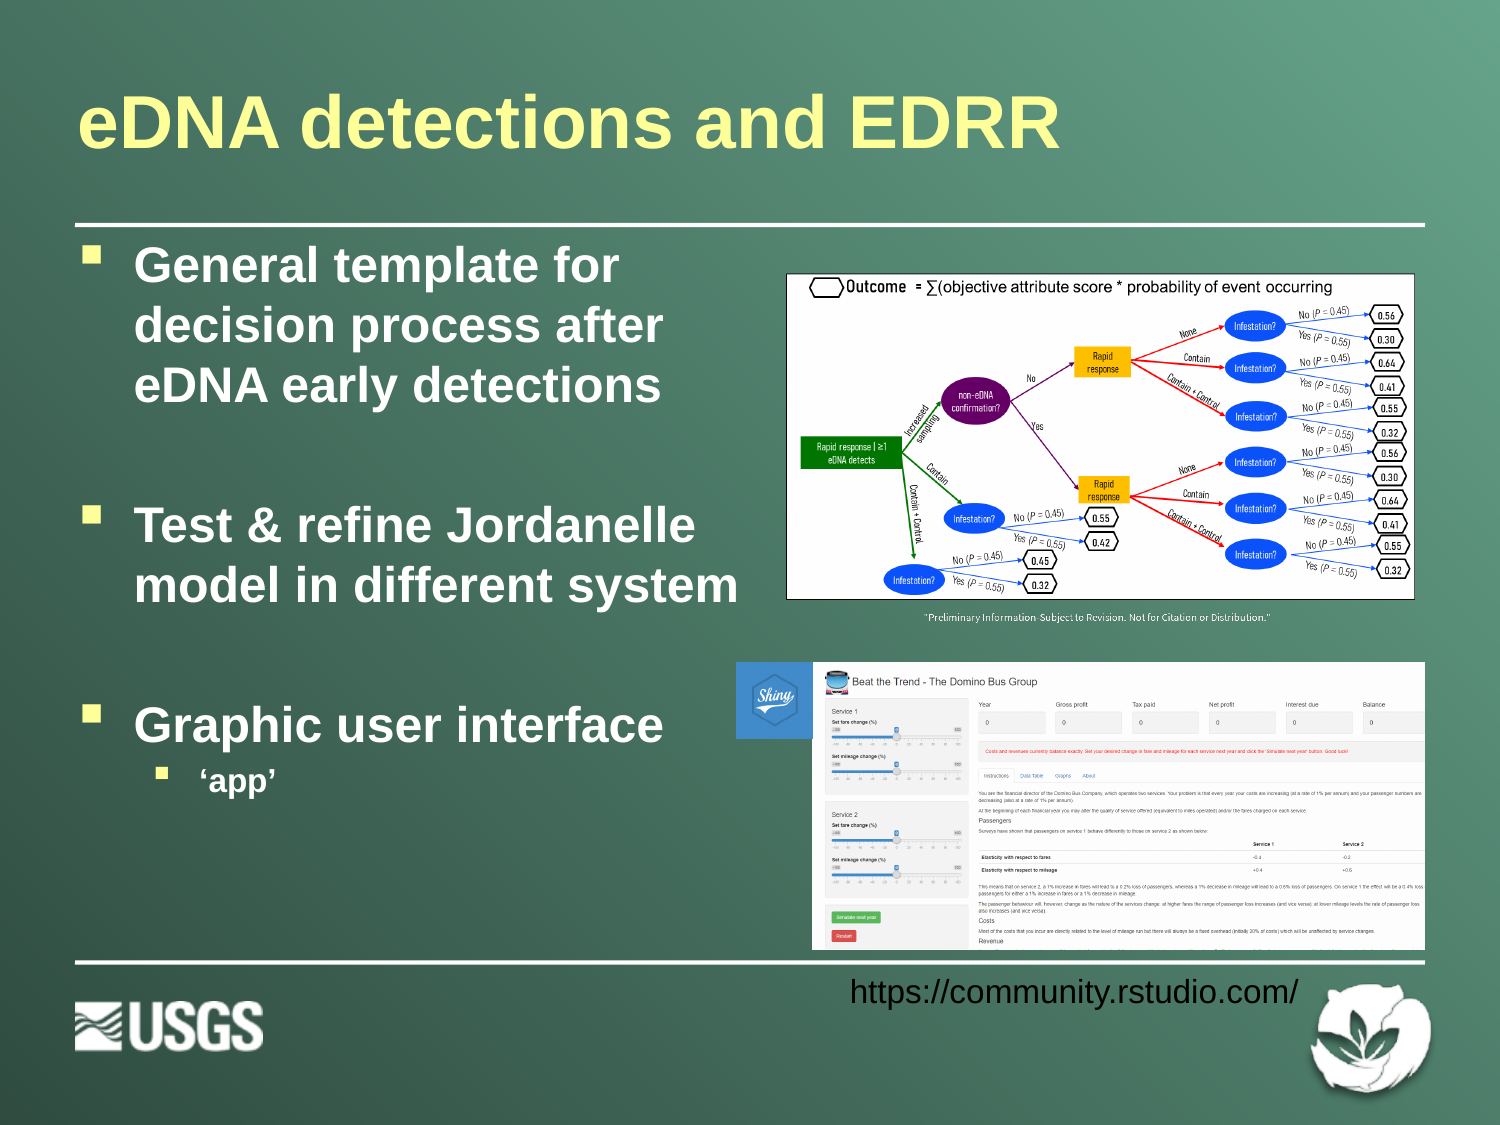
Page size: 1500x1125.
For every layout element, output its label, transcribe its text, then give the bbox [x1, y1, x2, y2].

picture [1299, 970, 1438, 1113]
picture [785, 268, 1415, 630]
title eDNA detections and EDRR [62, 24, 1425, 213]
text_box https://community.rstudio.com/ [834, 962, 1402, 1018]
list General template for decision process after eDNA early detections Test & refine Jordanelle model in different system Graphic user interface ‘app’ [62, 224, 823, 963]
picture [736, 662, 1425, 950]
